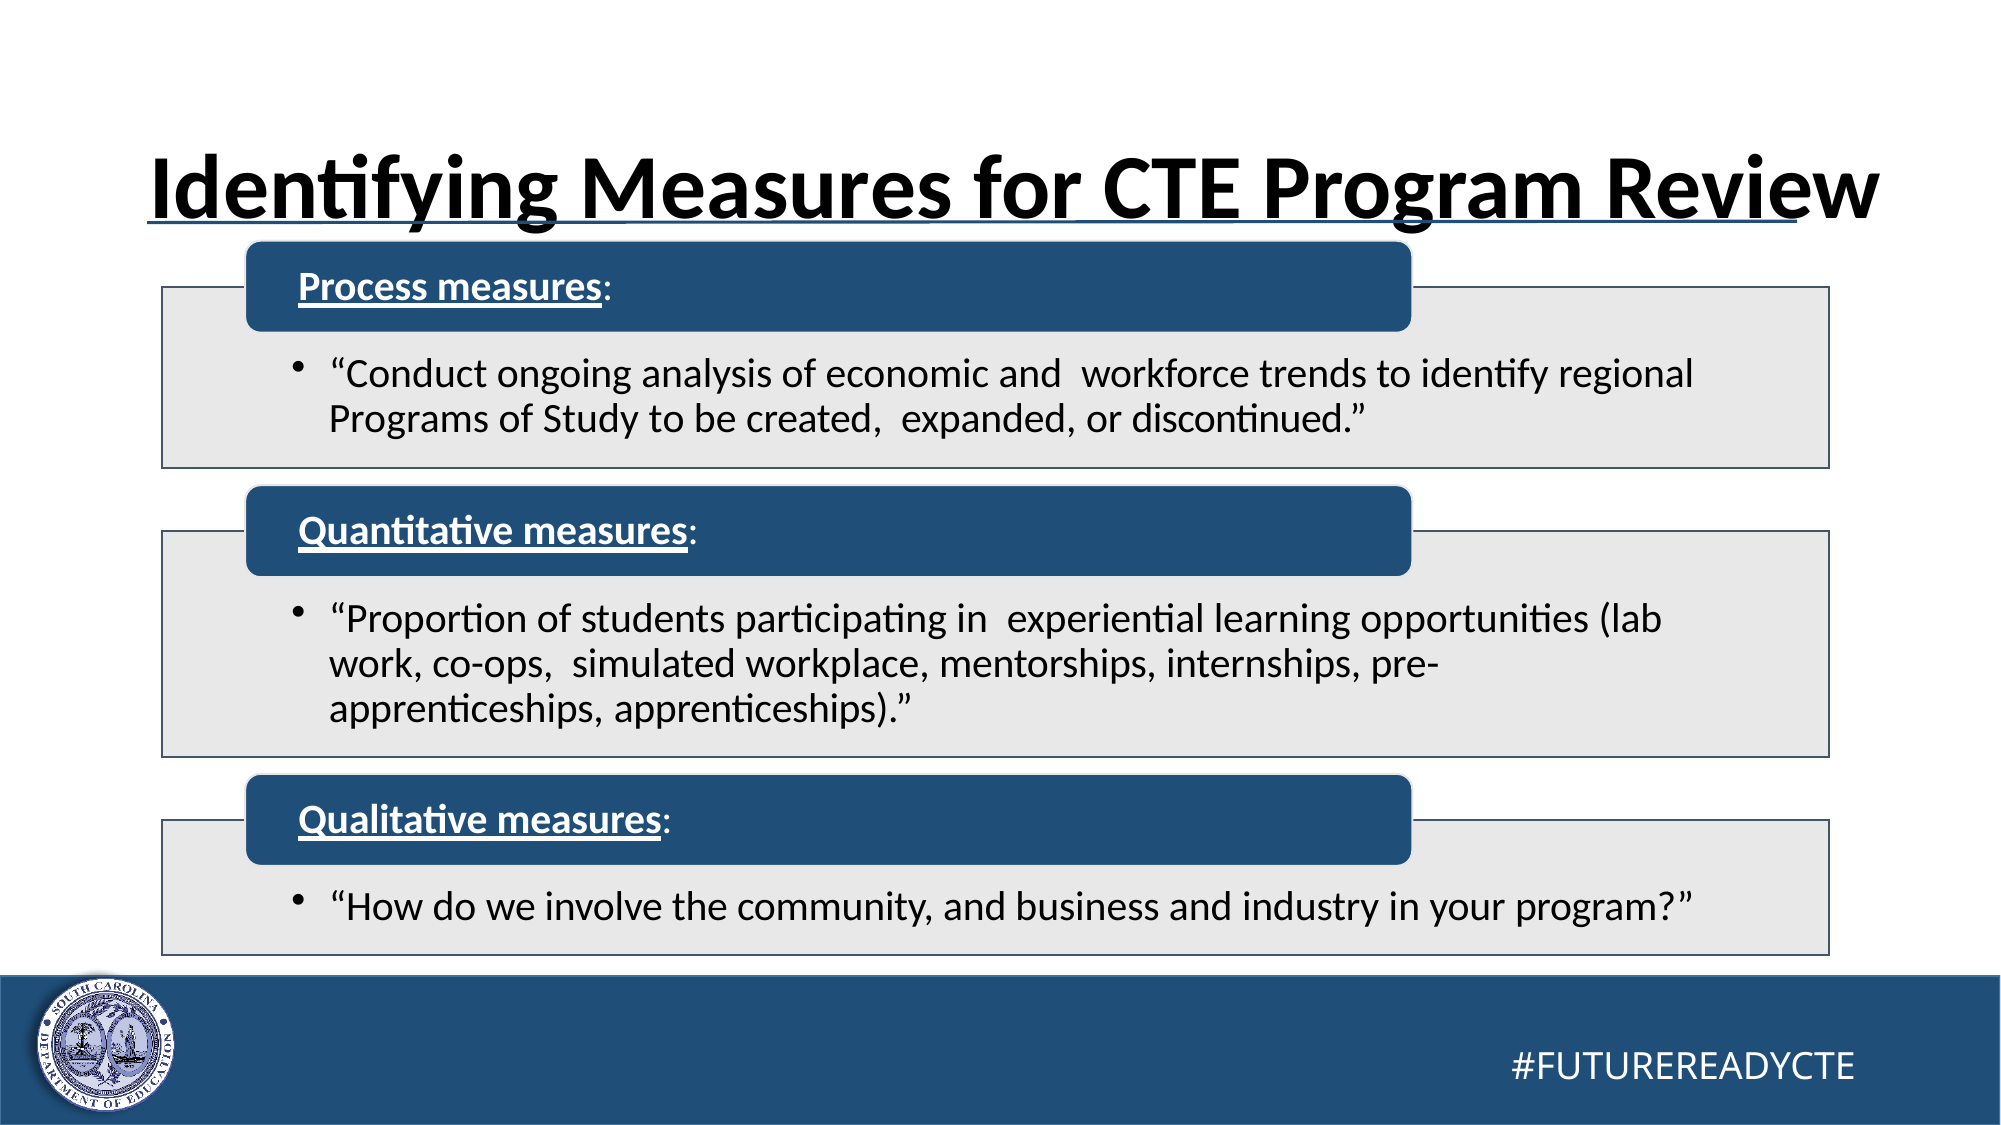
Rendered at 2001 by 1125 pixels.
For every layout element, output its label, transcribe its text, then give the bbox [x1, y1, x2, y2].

title Identifying Measures for CTE Program Review [147, 87, 1918, 276]
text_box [161, 237, 1830, 959]
picture [35, 976, 175, 1113]
